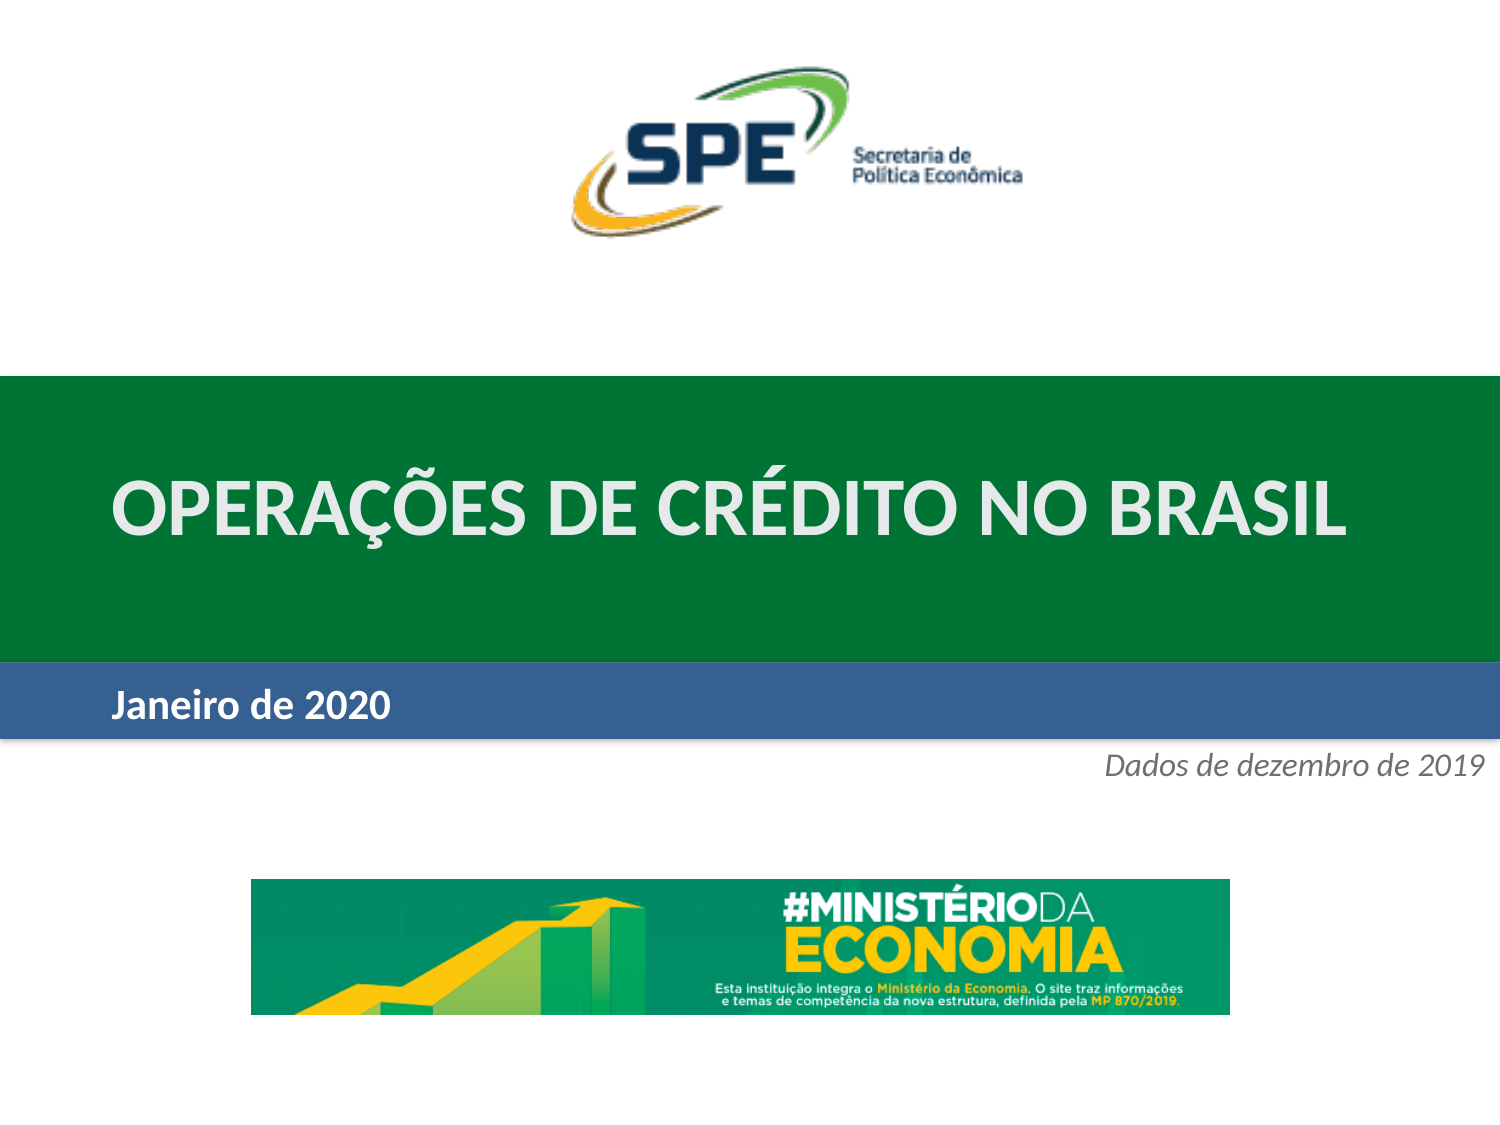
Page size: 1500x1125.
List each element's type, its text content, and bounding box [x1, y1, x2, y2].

list Janeiro de 2020 [96, 668, 1466, 736]
picture [250, 879, 1230, 1015]
list OPERAÇÕES DE CRÉDITO NO BRASIL [96, 389, 1390, 635]
picture [548, 51, 1206, 252]
list Dados de dezembro de 2019 [583, 735, 1500, 841]
